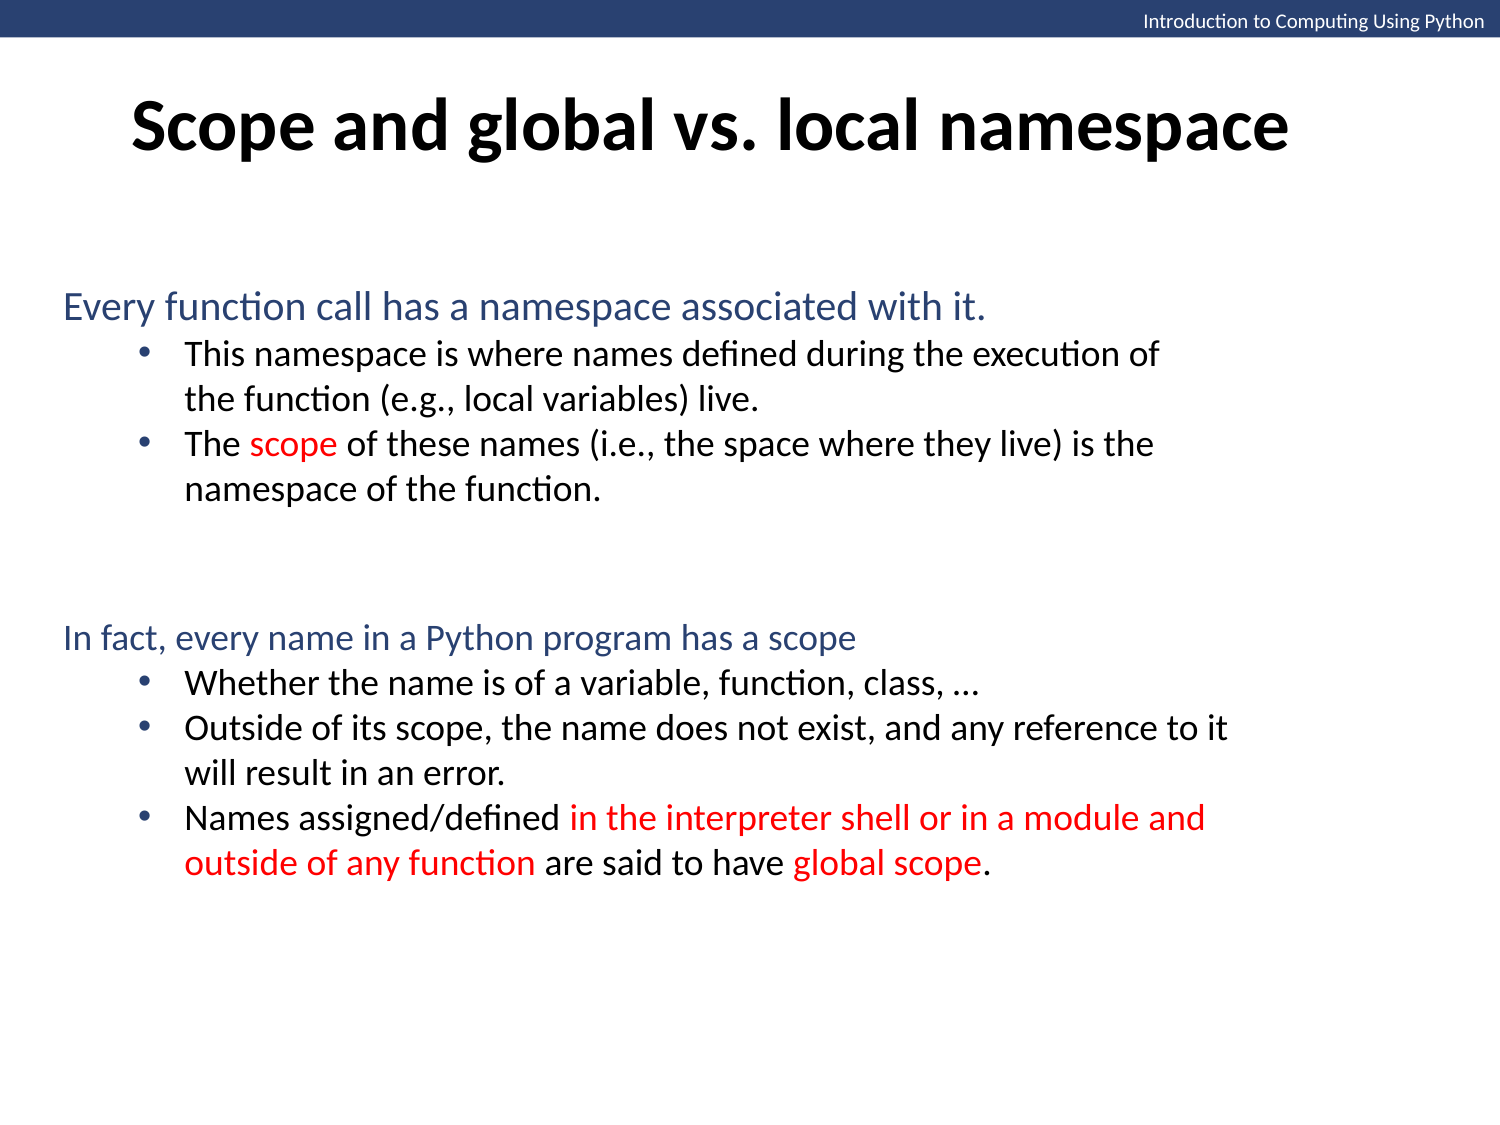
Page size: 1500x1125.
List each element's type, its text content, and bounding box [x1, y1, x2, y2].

text_box In fact, every name in a Python program has a scope Whether the name is of a variable, function, class, … Outside of its scope, the name does not exist, and any reference to it will result in an error. Names assigned/defined in the interpreter shell or in a module and outside of any function are said to have global scope. [48, 605, 1284, 891]
text_box Every function call has a namespace associated with it. This namespace is where names defined during the execution of the function (e.g., local variables) live. The scope of these names (i.e., the space where they live) is the namespace of the function. [48, 271, 1187, 517]
text_box Scope and global vs. local namespace [116, 0, 1392, 242]
text_box Introduction to Computing Using Python [1392, 0, 1500, 40]
text_box [0, 0, 116, 38]
